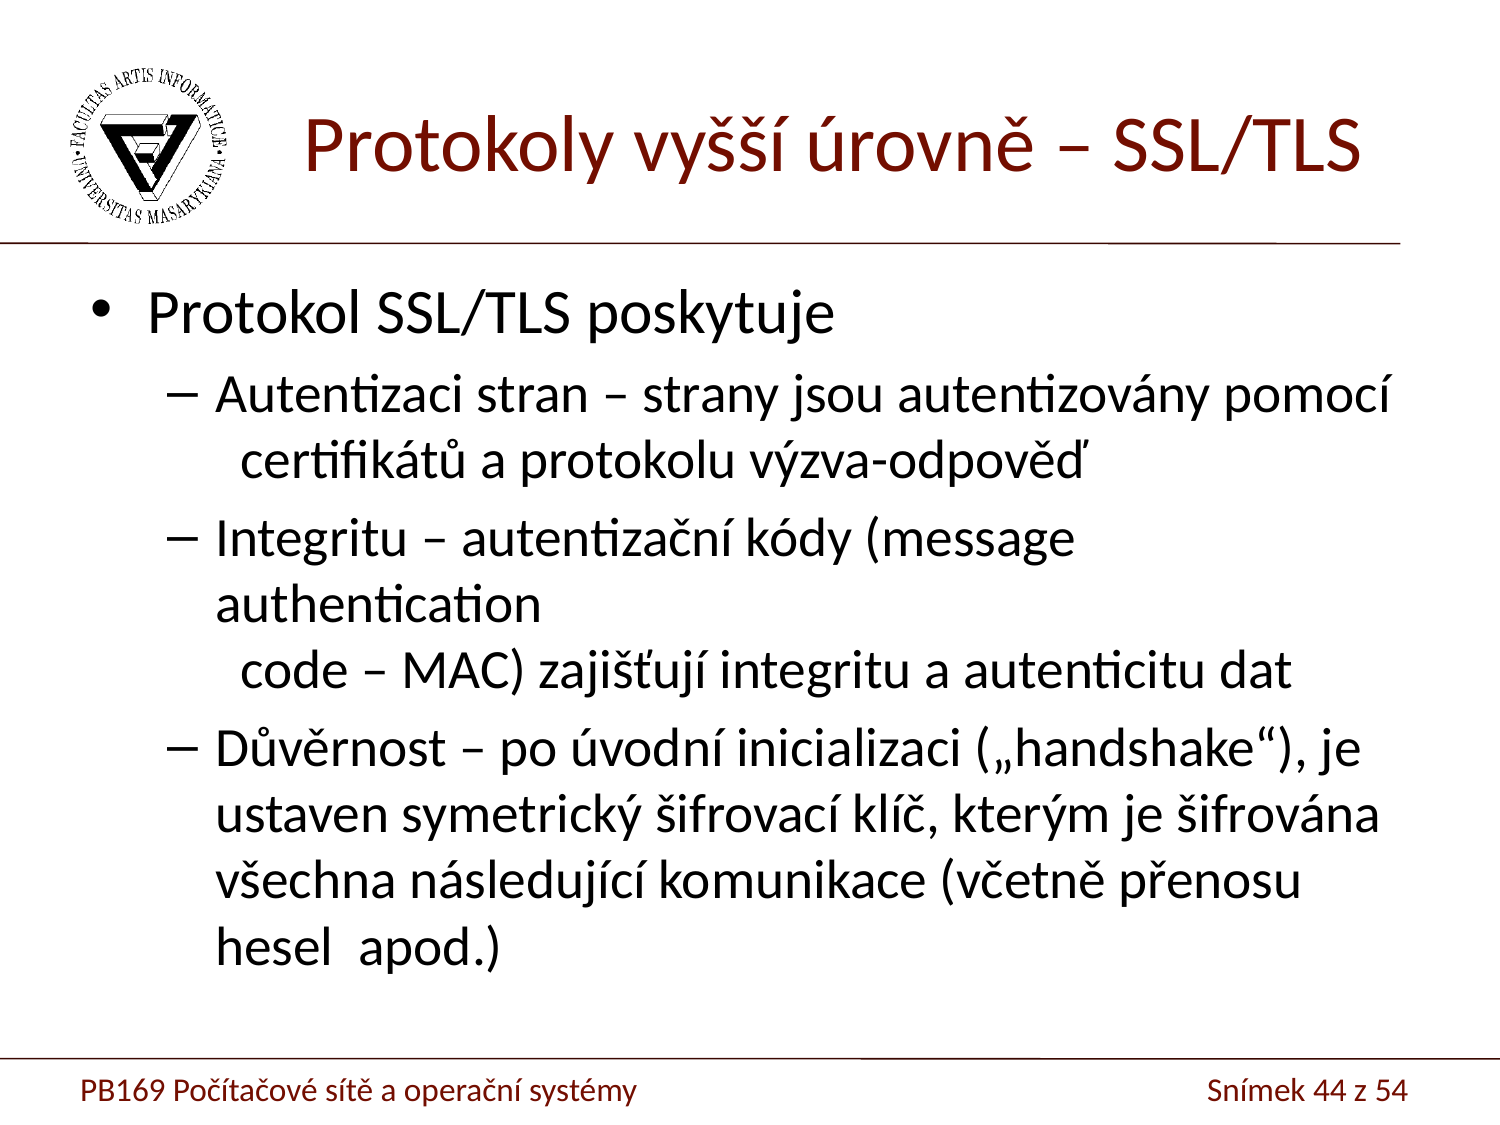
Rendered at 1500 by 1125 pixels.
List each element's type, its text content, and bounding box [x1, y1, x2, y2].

picture [70, 66, 231, 224]
title Protokoly vyšší úrovně – SSL/TLS [242, 45, 1425, 233]
list Protokol SSL/TLS poskytuje Autentizaci stran – strany jsou autentizovány pomocí certifikátů a protokolu výzva-odpověď Integritu – autentizační kódy (message authentication code – MAC) zajišťují integritu a autenticitu dat Důvěrnost – po úvodní inicializaci („handshake“), je ustaven symetrický šifrovací klíč, kterým je šifrována všechna následující komunikace (včetně přenosu hesel apod.) [75, 262, 1425, 1005]
